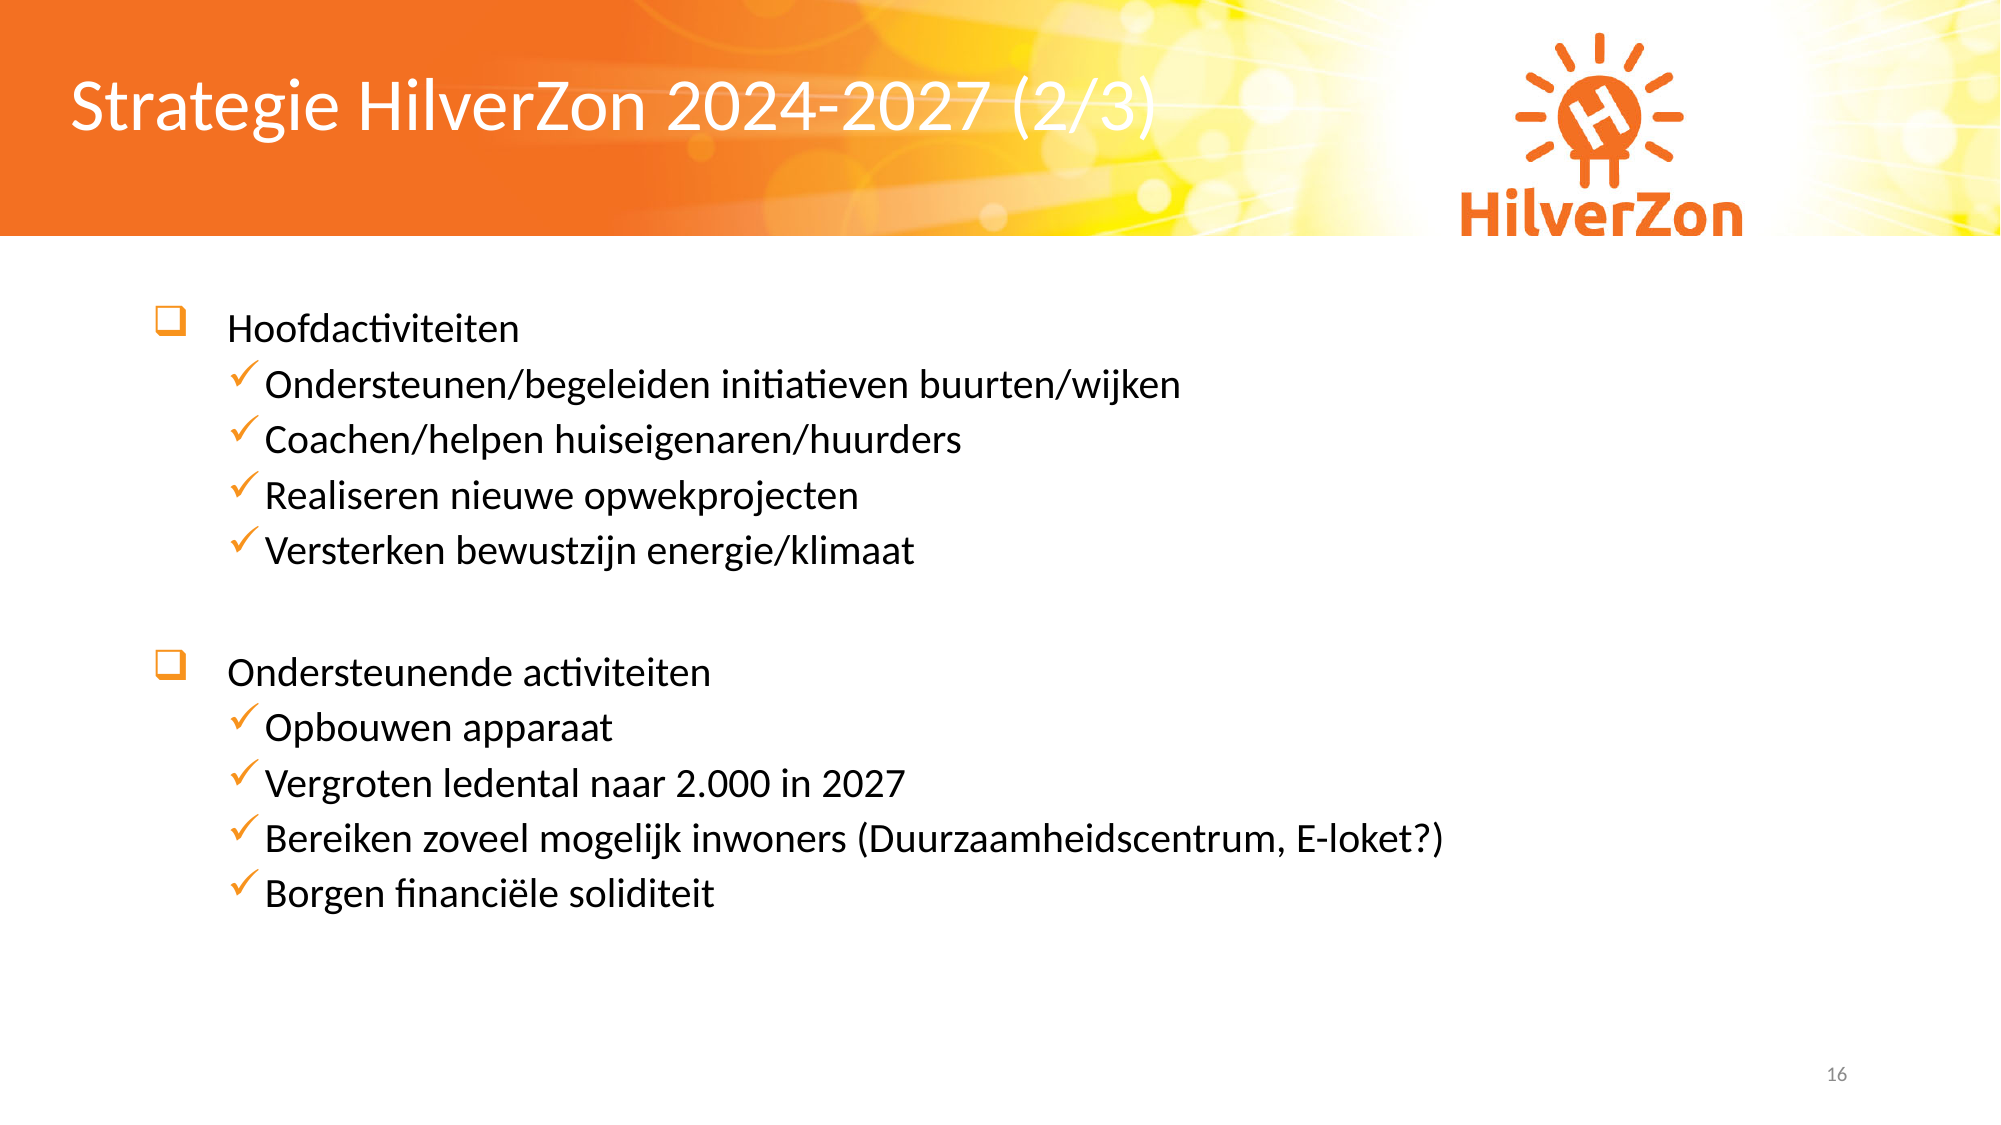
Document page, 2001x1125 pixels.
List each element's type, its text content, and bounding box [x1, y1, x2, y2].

picture [0, 0, 2001, 236]
text_box Strategie HilverZon 2024-2027 (2/3) [55, 48, 1430, 154]
slide_number 16 [1412, 1042, 1863, 1103]
list Hoofdactiviteiten Ondersteunen/begeleiden initiatieven buurten/wijken Coachen/helpen huiseigenaren/huurders Realiseren nieuwe opwekprojecten Versterken bewustzijn energie/klimaat Ondersteunende activiteiten Opbouwen apparaat Vergroten ledental naar 2.000 in 2027 Bereiken zoveel mogelijk inwoners (Duurzaamheidscentrum, E-loket?) Borgen financiële soliditeit [137, 299, 1863, 1014]
